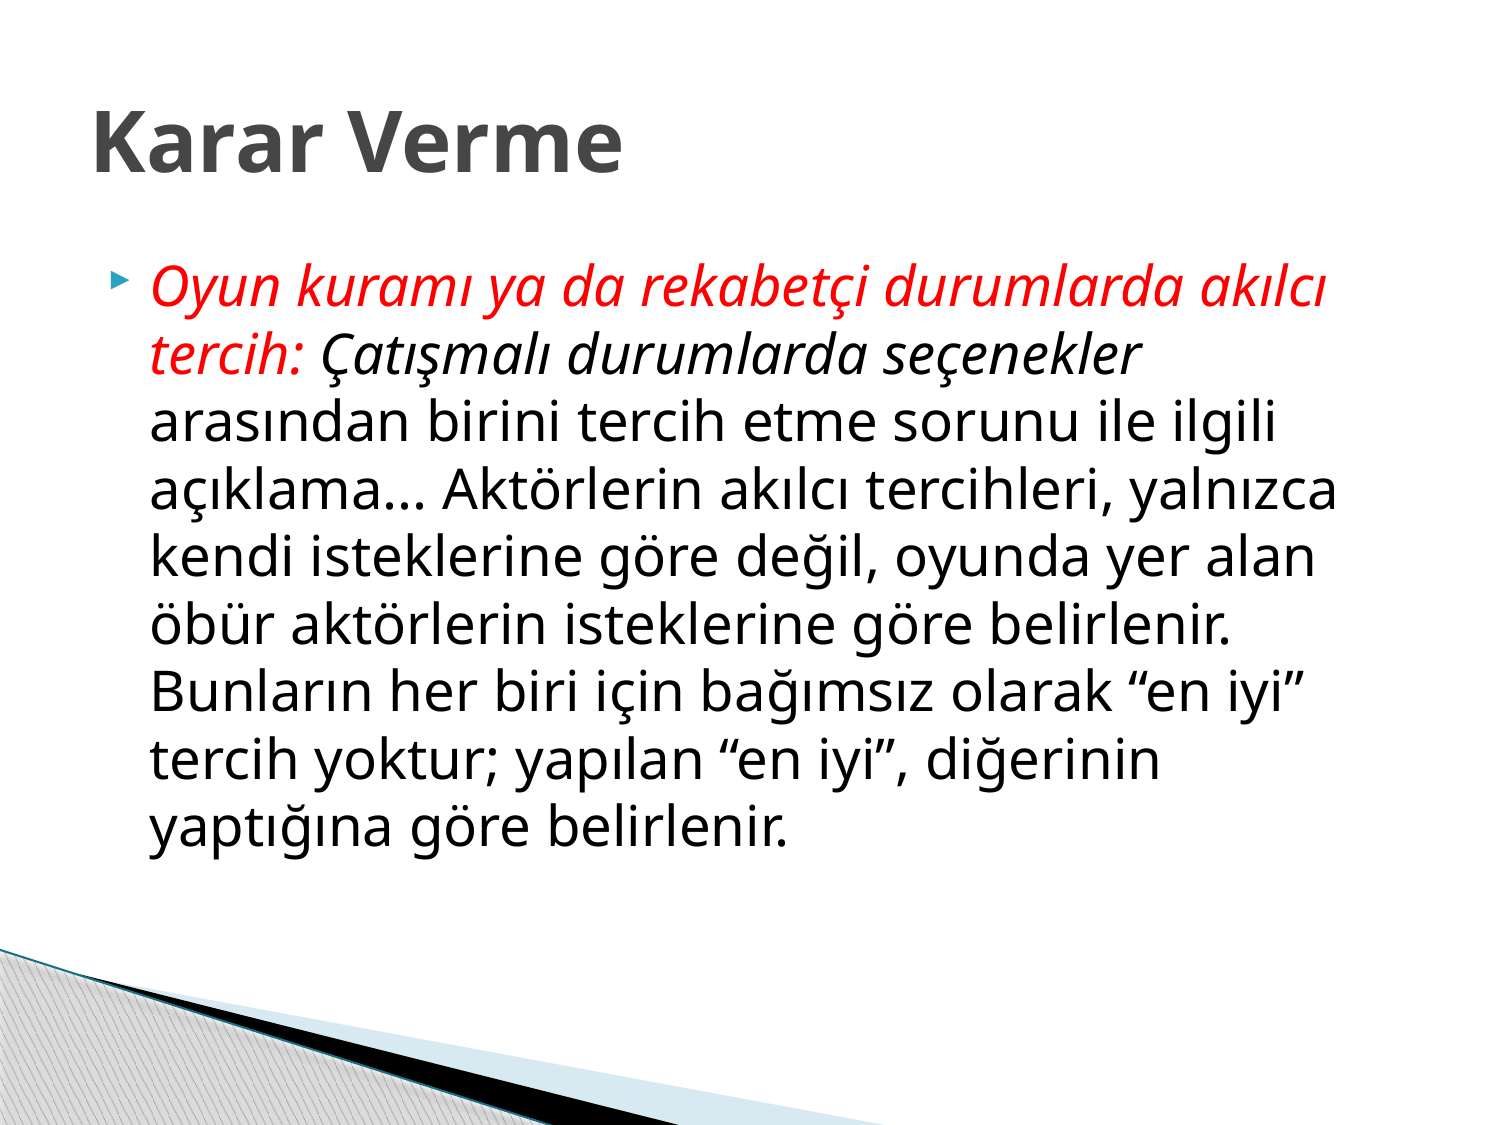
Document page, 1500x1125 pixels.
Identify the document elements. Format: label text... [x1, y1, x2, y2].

title Karar Verme [75, 45, 1425, 233]
list Oyun kuramı ya da rekabetçi durumlarda akılcı tercih: Çatışmalı durumlarda seçenekler arasından birini tercih etme sorunu ile ilgili açıklama... Aktörlerin akılcı tercihleri, yalnızca kendi isteklerine göre değil, oyunda yer alan öbür aktörlerin isteklerine göre belirlenir. Bunların her biri için bağımsız olarak “en iyi” tercih yoktur; yapılan “en iyi”, diğerinin yaptığına göre belirlenir. [75, 243, 1425, 986]
